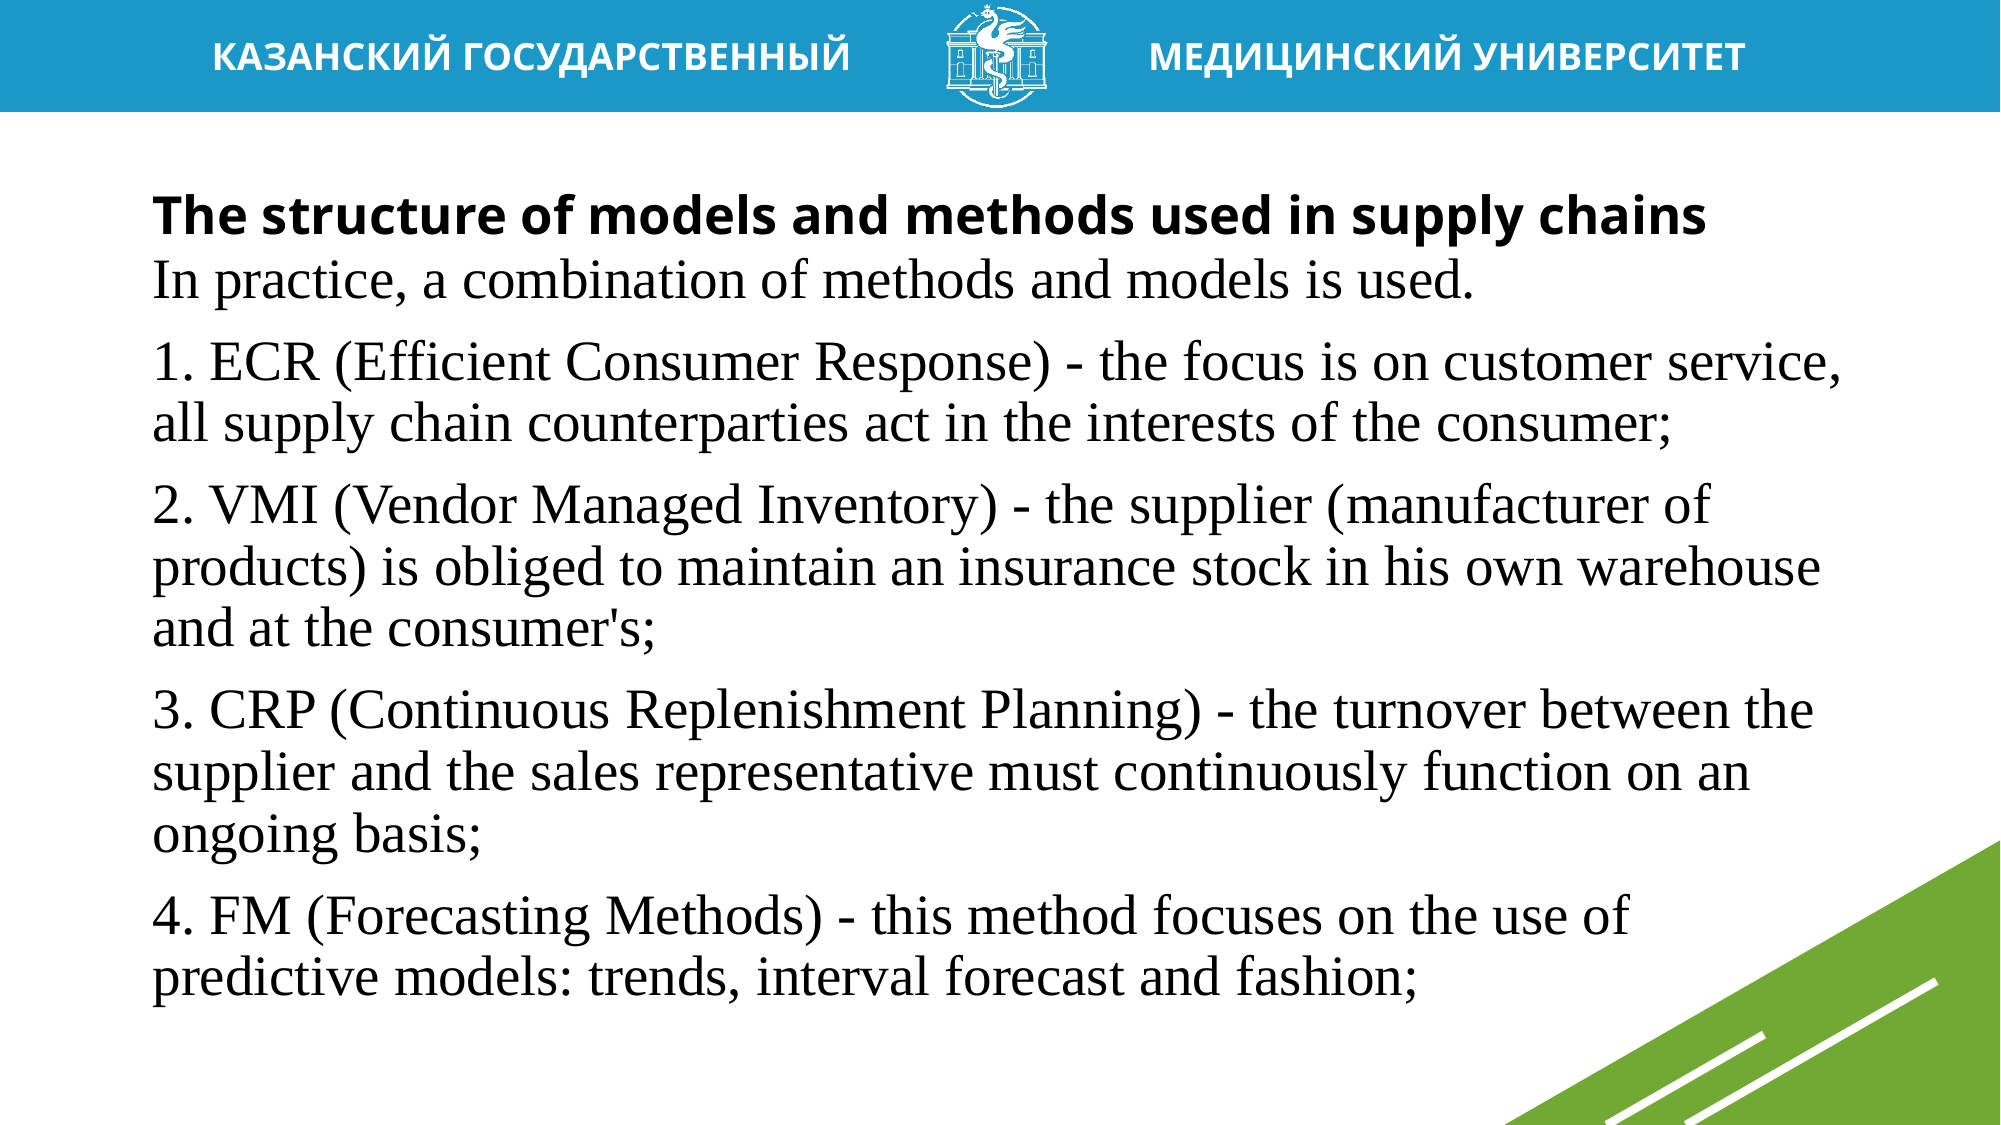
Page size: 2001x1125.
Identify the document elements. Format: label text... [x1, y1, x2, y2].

list In practice, a combination of methods and models is used. 1. ECR (Efficient Consumer Response) - the focus is on customer service, all supply chain counterparties act in the interests of the consumer; 2. VMI (Vendor Managed Inventory) - the supplier (manufacturer of products) is obliged to maintain an insurance stock in his own warehouse and at the consumer's; 3. CRP (Continuous Replenishment Planning) - the turnover between the supplier and the sales representative must continuously function on an ongoing basis; 4. FM (Forecasting Methods) - this method focuses on the use of predictive models: trends, interval forecast and fashion; [137, 241, 1863, 1067]
title The structure of models and methods used in supply chains [137, 158, 1863, 241]
picture [939, 0, 1052, 112]
